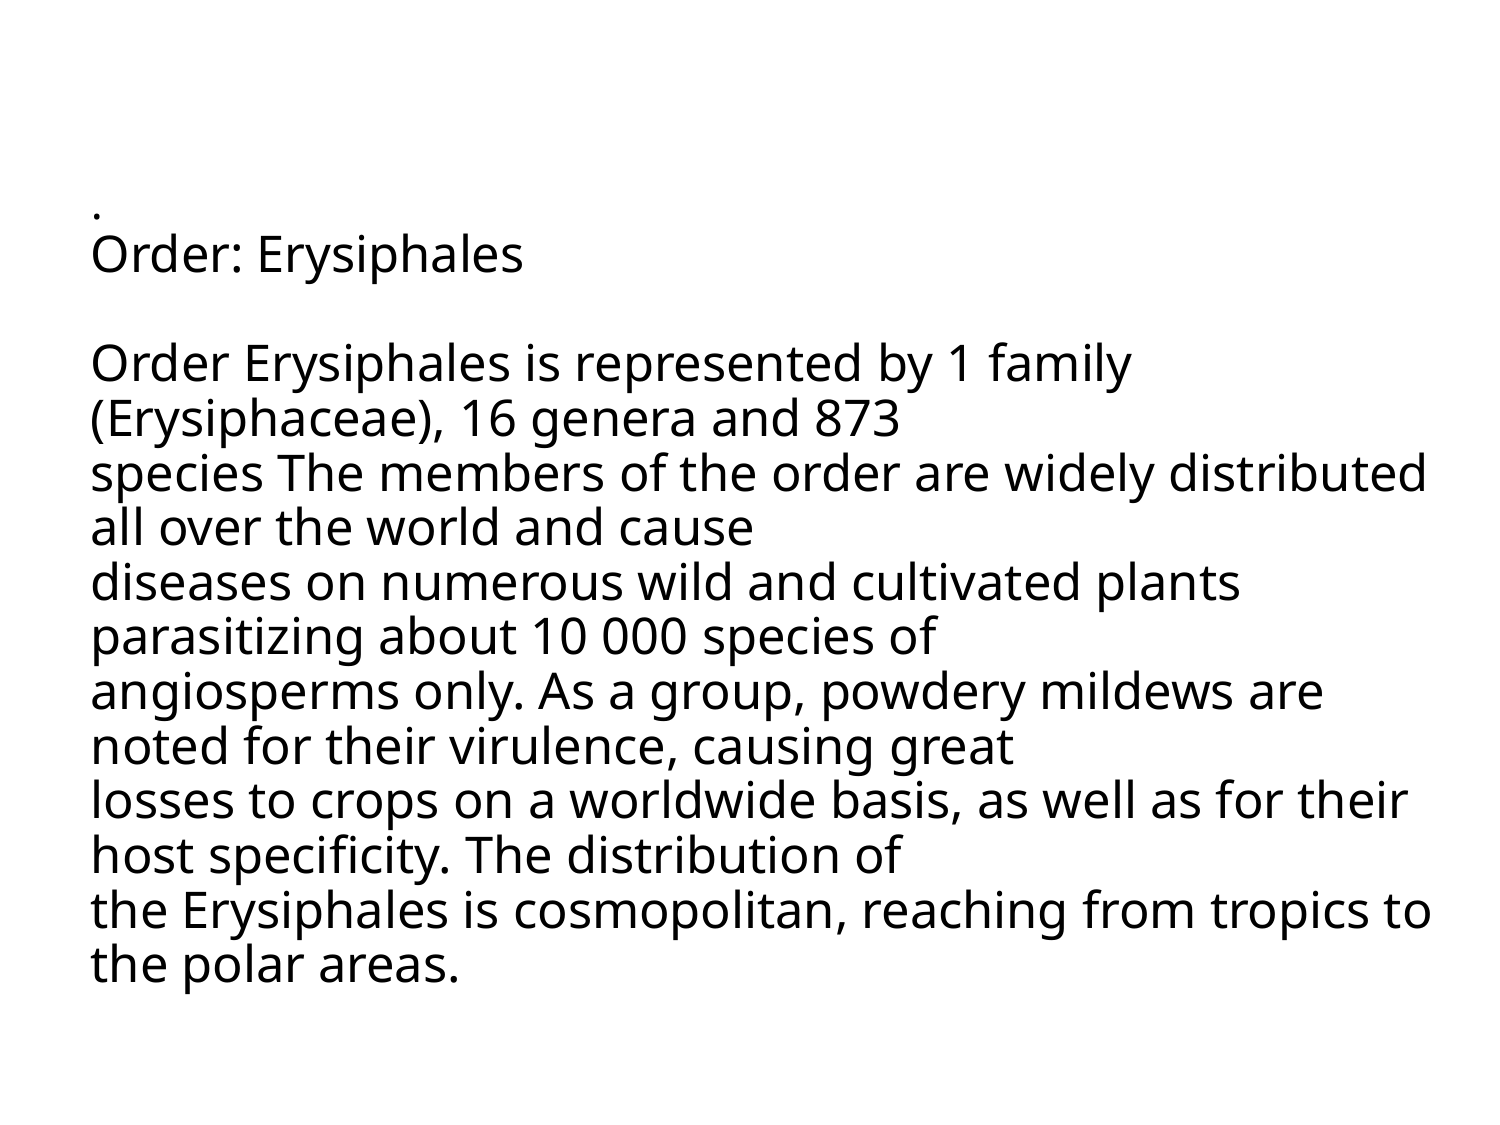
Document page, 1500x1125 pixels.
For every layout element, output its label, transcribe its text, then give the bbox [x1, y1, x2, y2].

title . Order: Erysiphales Order Erysiphales is represented by 1 family (Erysiphaceae), 16 genera and 873 species The members of the order are widely distributed all over the world and cause diseases on numerous wild and cultivated plants parasitizing about 10 000 species of angiosperms only. As a group, powdery mildews are noted for their virulence, causing great losses to crops on a worldwide basis, as well as for their host specificity. The distribution of the Erysiphales is cosmopolitan, reaching from tropics to the polar areas. [75, 170, 1467, 1004]
